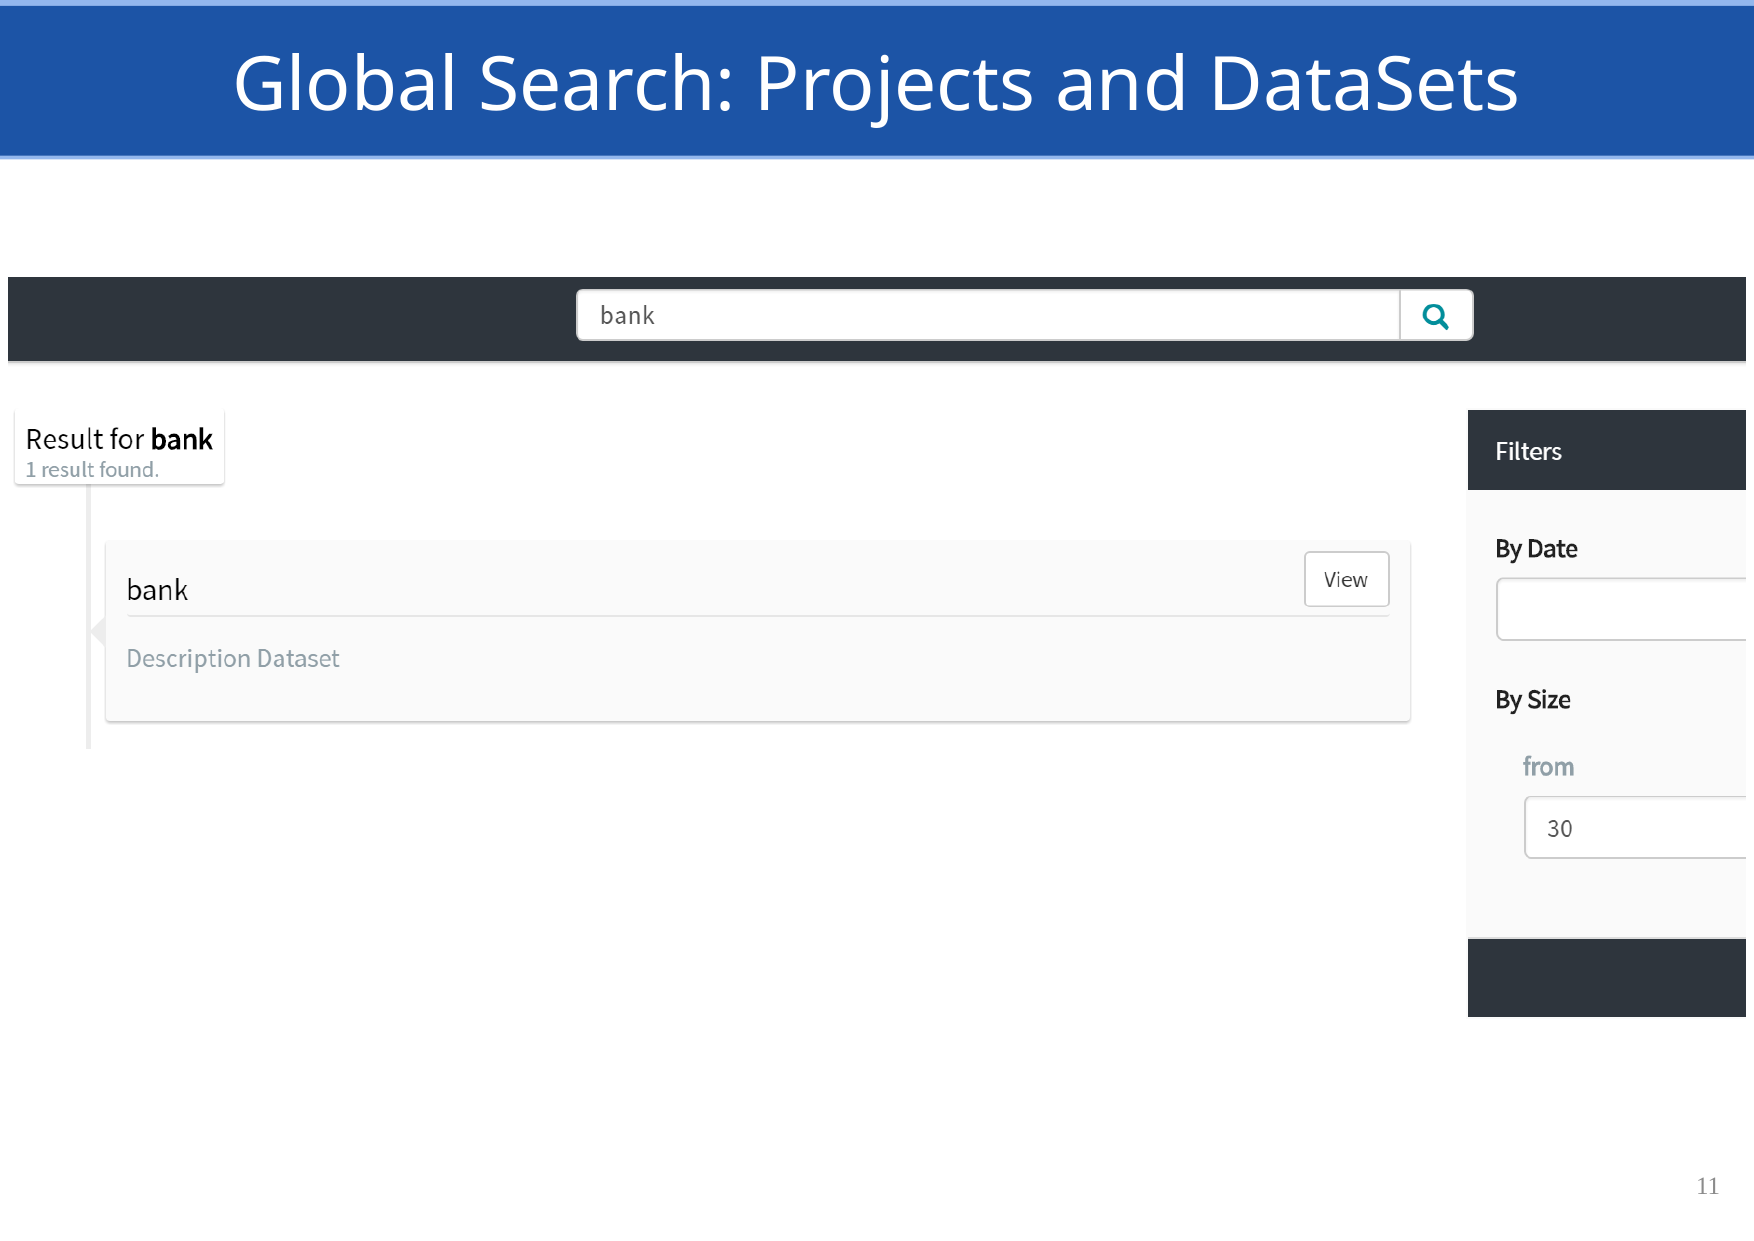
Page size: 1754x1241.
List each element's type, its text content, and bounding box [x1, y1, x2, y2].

picture [8, 277, 1746, 1044]
slide_number 11 [1325, 1151, 1735, 1218]
title Global Search: Projects and DataSets [0, 5, 1754, 156]
